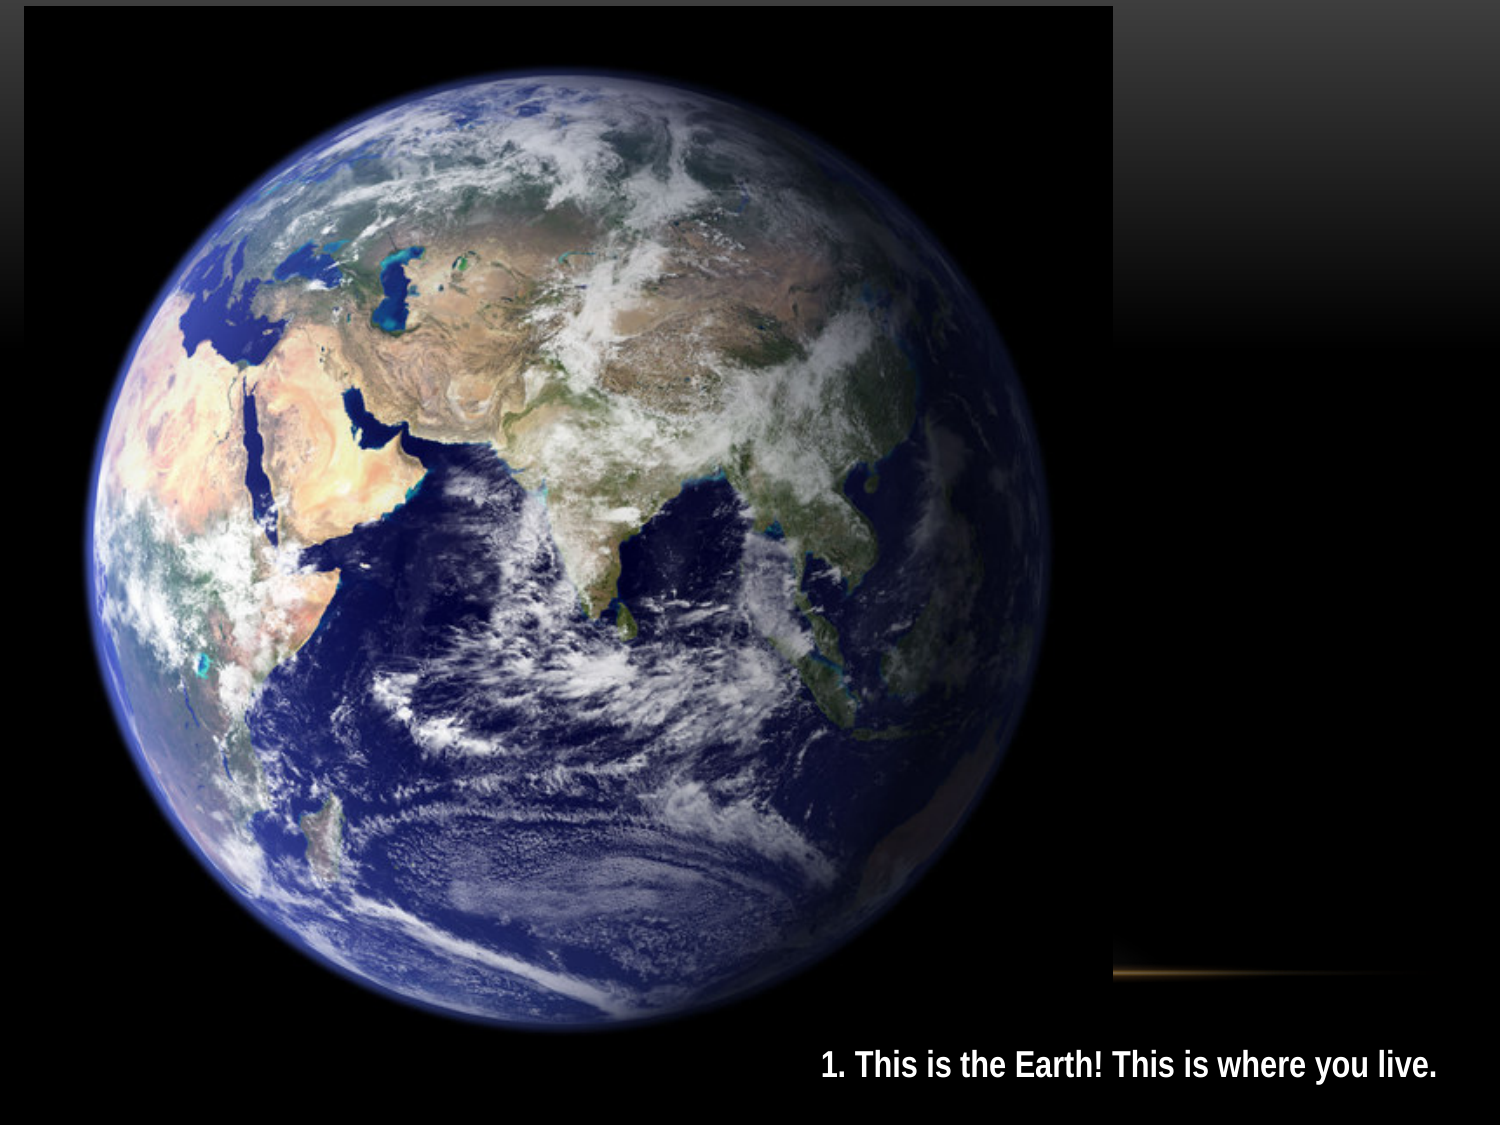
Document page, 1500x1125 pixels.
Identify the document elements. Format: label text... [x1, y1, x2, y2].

picture [0, 0, 1500, 1125]
text_box 1. This is the Earth! This is where you live. [1117, 1032, 1453, 1092]
